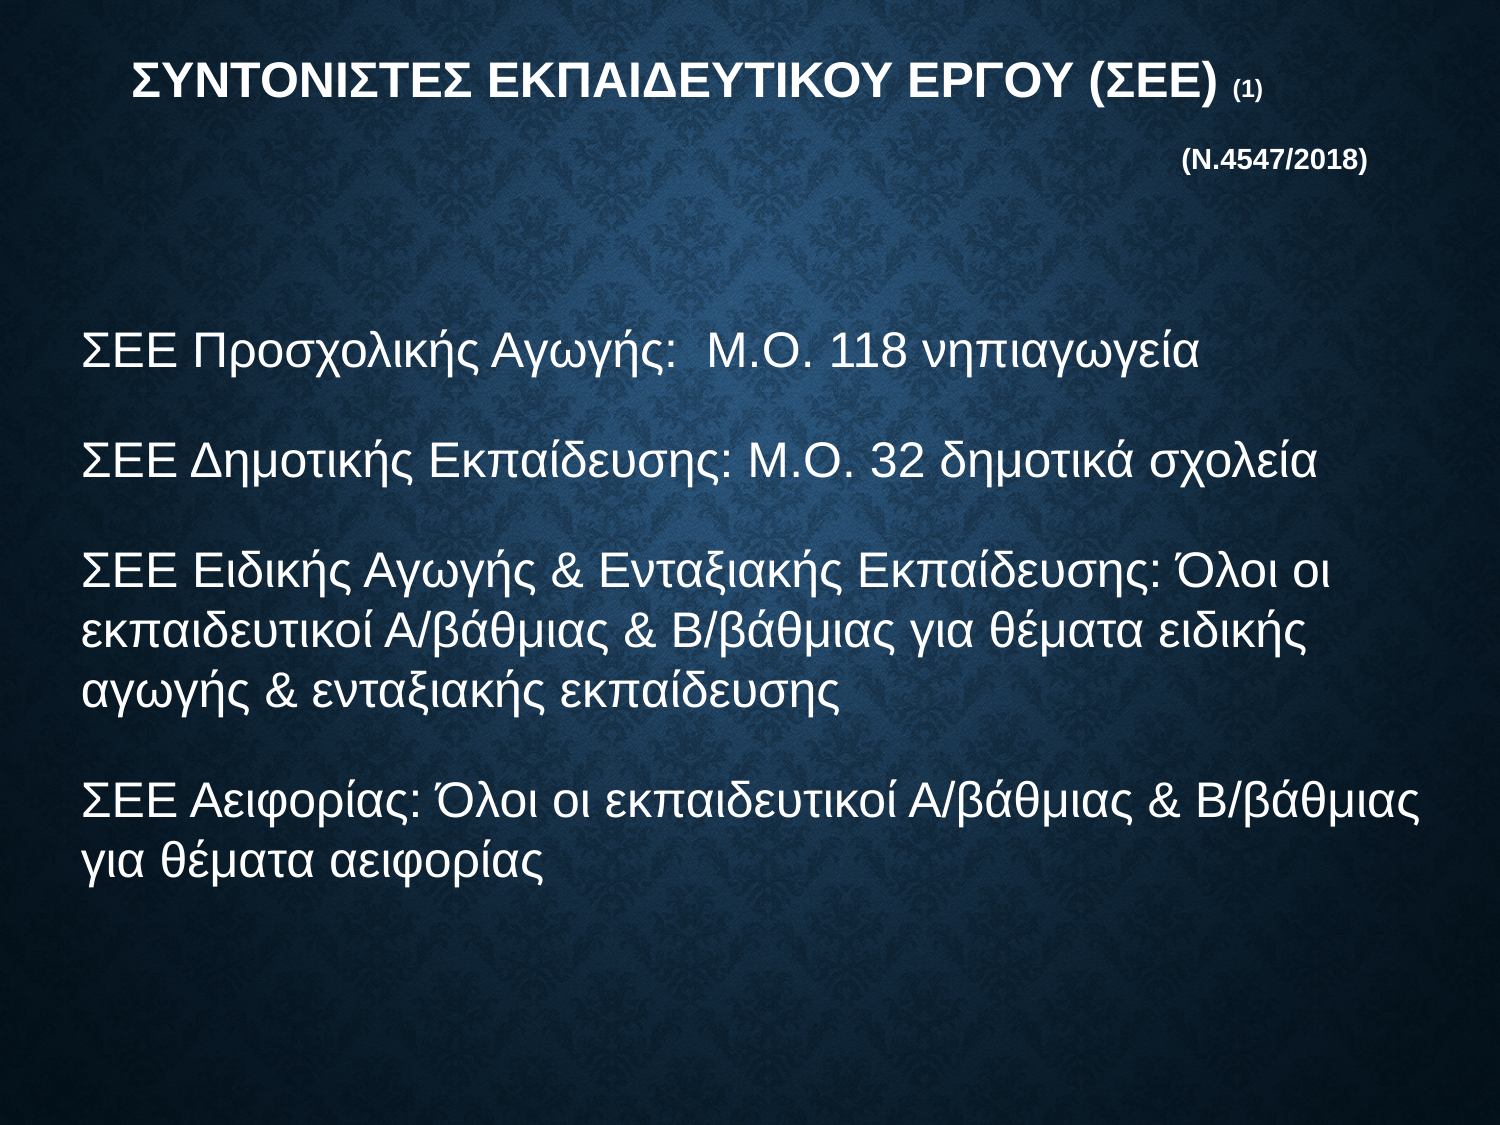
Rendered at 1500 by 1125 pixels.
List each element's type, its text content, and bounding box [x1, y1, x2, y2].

list ΣΕΕ Προσχολικής Αγωγής: Μ.Ο. 118 νηπιαγωγεία ΣΕΕ Δημοτικής Εκπαίδευσης: Μ.Ο. 32 δημοτικά σχολεία ΣΕΕ Ειδικής Αγωγής & Ενταξιακής Εκπαίδευσης: Όλοι οι εκπαιδευτικοί Α/βάθμιας & Β/βάθμιας για θέματα ειδικής αγωγής & ενταξιακής εκπαίδευσης ΣΕΕ Αειφορίας: Όλοι οι εκπαιδευτικοί Α/βάθμιας & Β/βάθμιας για θέματα αειφορίας [65, 309, 1453, 1053]
title ΣΥΝΤΟΝΙΣΤΕΣ ΕΚΠΑΙΔΕΥΤΙΚΟΥ ΕΡΓΟΥ (σεε) (1) (Ν.4547/2018) [0, 23, 1500, 201]
